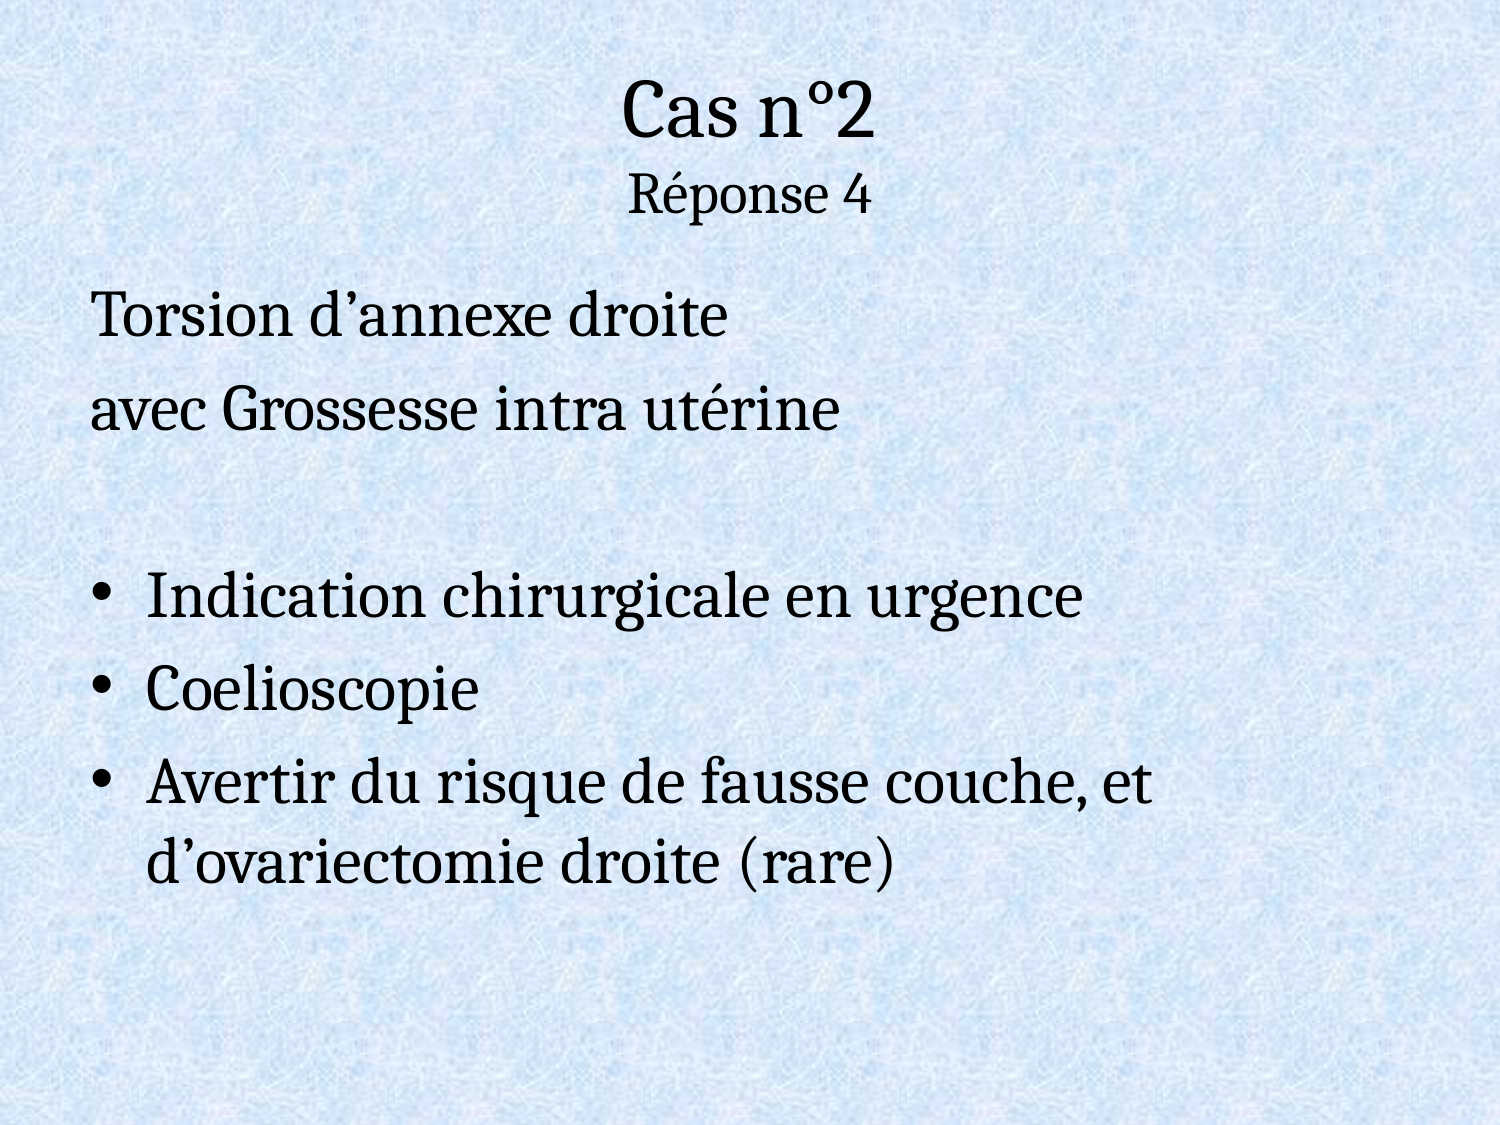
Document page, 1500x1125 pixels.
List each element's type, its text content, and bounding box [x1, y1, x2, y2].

title Cas n°2 Réponse 4 [75, 45, 1425, 233]
picture [0, 0, 1500, 1125]
list Torsion d’annexe droite avec Grossesse intra utérine Indication chirurgicale en urgence Coelioscopie Avertir du risque de fausse couche, et d’ovariectomie droite (rare) [75, 262, 1425, 1005]
